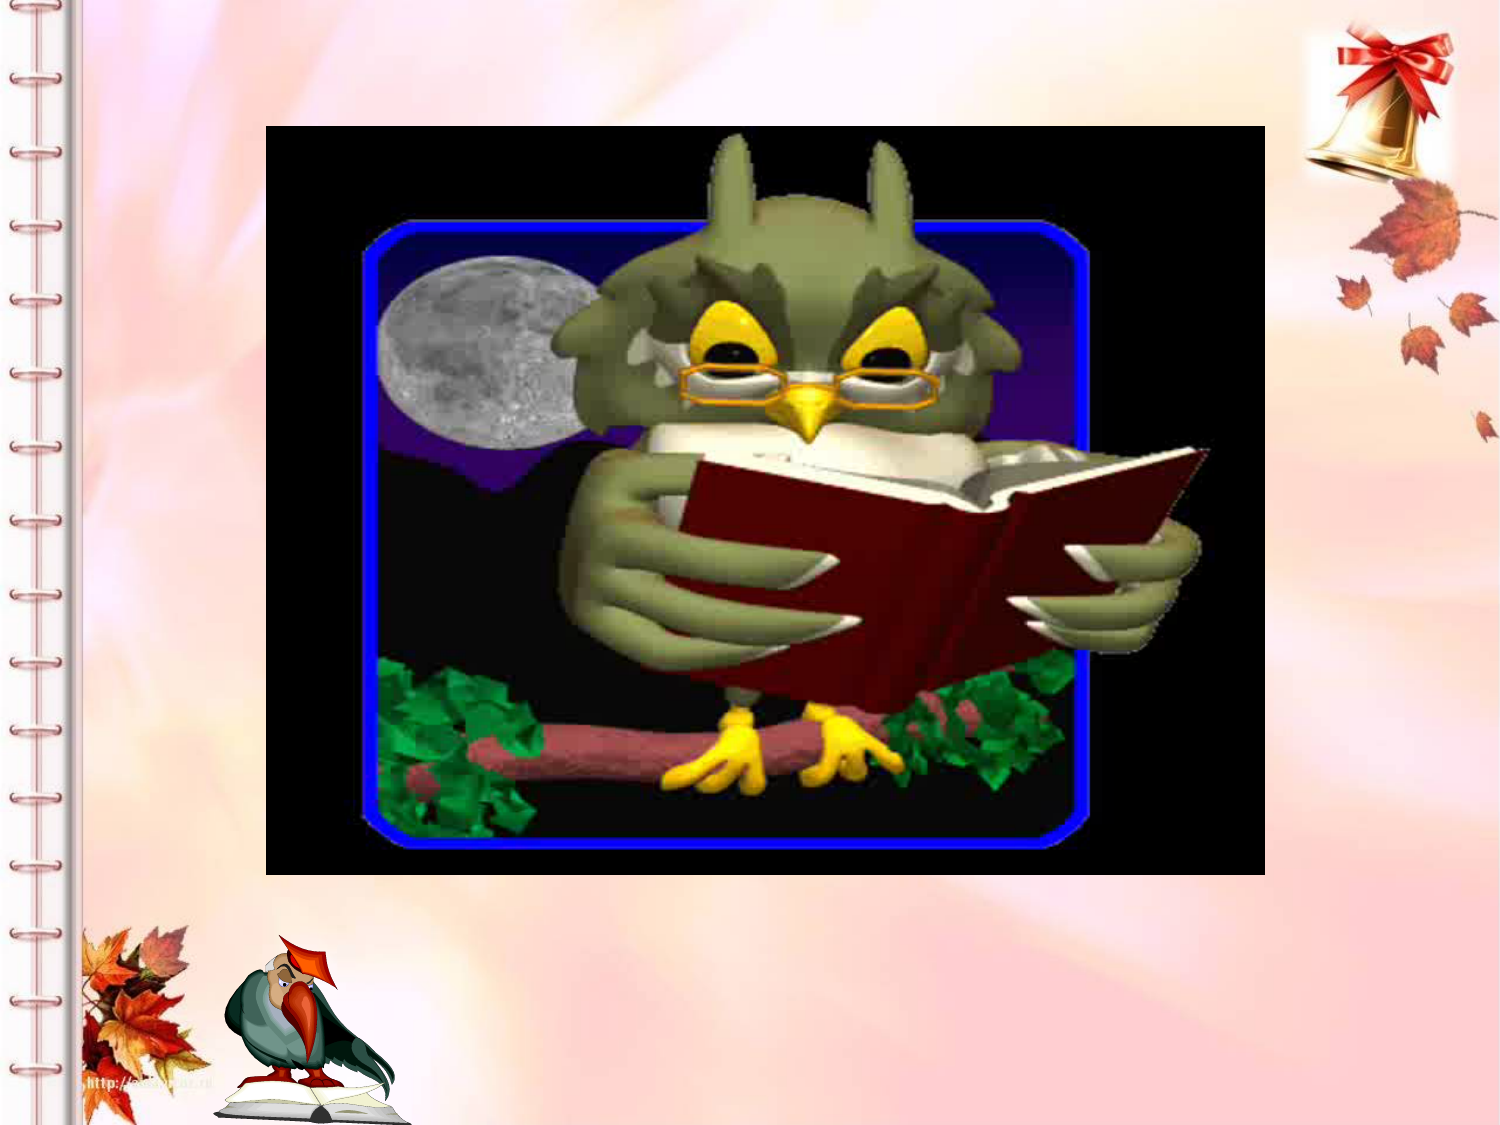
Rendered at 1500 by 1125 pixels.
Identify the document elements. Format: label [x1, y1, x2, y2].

text_box [265, 125, 1266, 876]
picture [0, 0, 1500, 1125]
